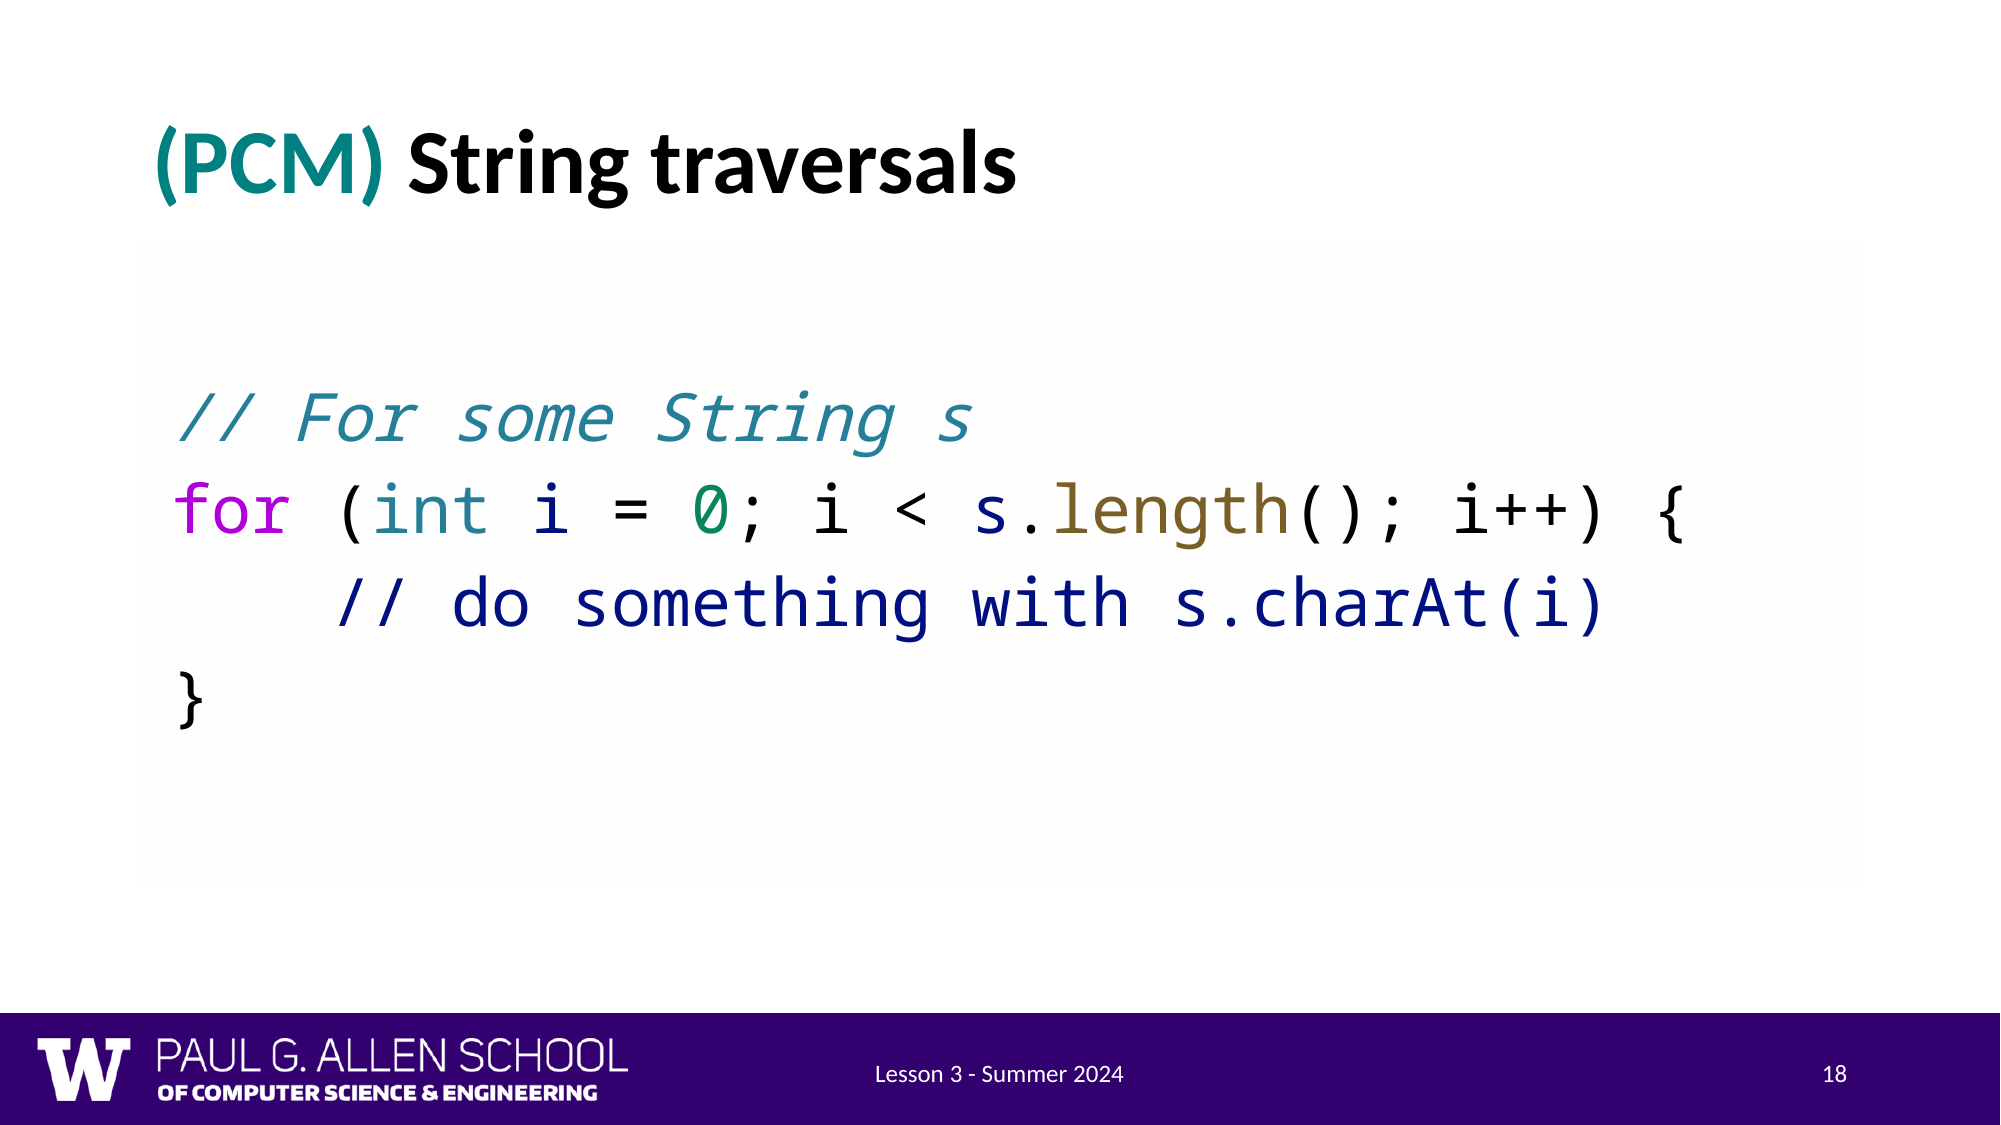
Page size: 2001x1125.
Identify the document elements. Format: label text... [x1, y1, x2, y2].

title (PCM) String traversals [137, 59, 1863, 239]
footer Lesson 3 - Summer 2024 [662, 1042, 1338, 1103]
picture [0, 1013, 2000, 1125]
list // For some String s for (int i = 0; i < s.length(); i++) { // do something with s.charAt(i) } [137, 239, 1863, 886]
slide_number 18 [1412, 1042, 1863, 1103]
